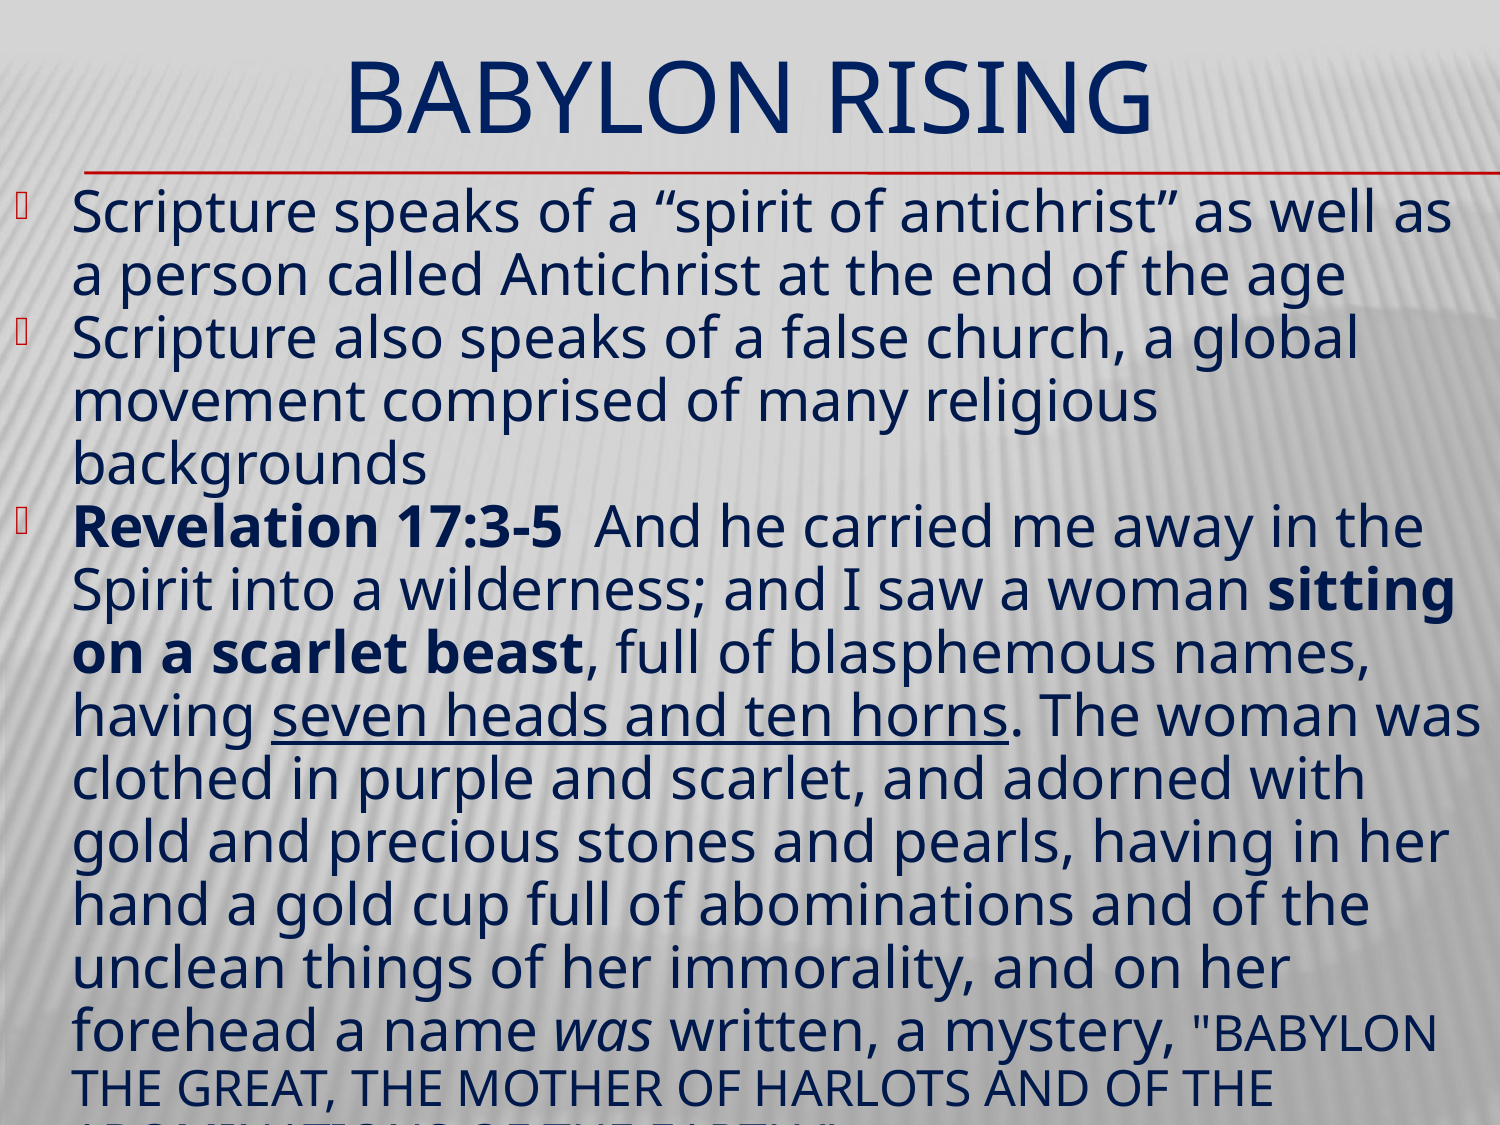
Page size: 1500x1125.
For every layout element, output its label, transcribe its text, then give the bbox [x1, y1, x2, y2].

list Scripture speaks of a “spirit of antichrist” as well as a person called Antichrist at the end of the age Scripture also speaks of a false church, a global movement comprised of many religious backgrounds Revelation 17:3-5 And he carried me away in the Spirit into a wilderness; and I saw a woman sitting on a scarlet beast, full of blasphemous names, having seven heads and ten horns. The woman was clothed in purple and scarlet, and adorned with gold and precious stones and pearls, having in her hand a gold cup full of abominations and of the unclean things of her immorality, and on her forehead a name was written, a mystery, "BABYLON THE GREAT, THE MOTHER OF HARLOTS AND OF THE ABOMINATIONS OF THE EARTH." [0, 174, 1500, 1125]
title BABYLON RISING [0, 0, 1500, 174]
